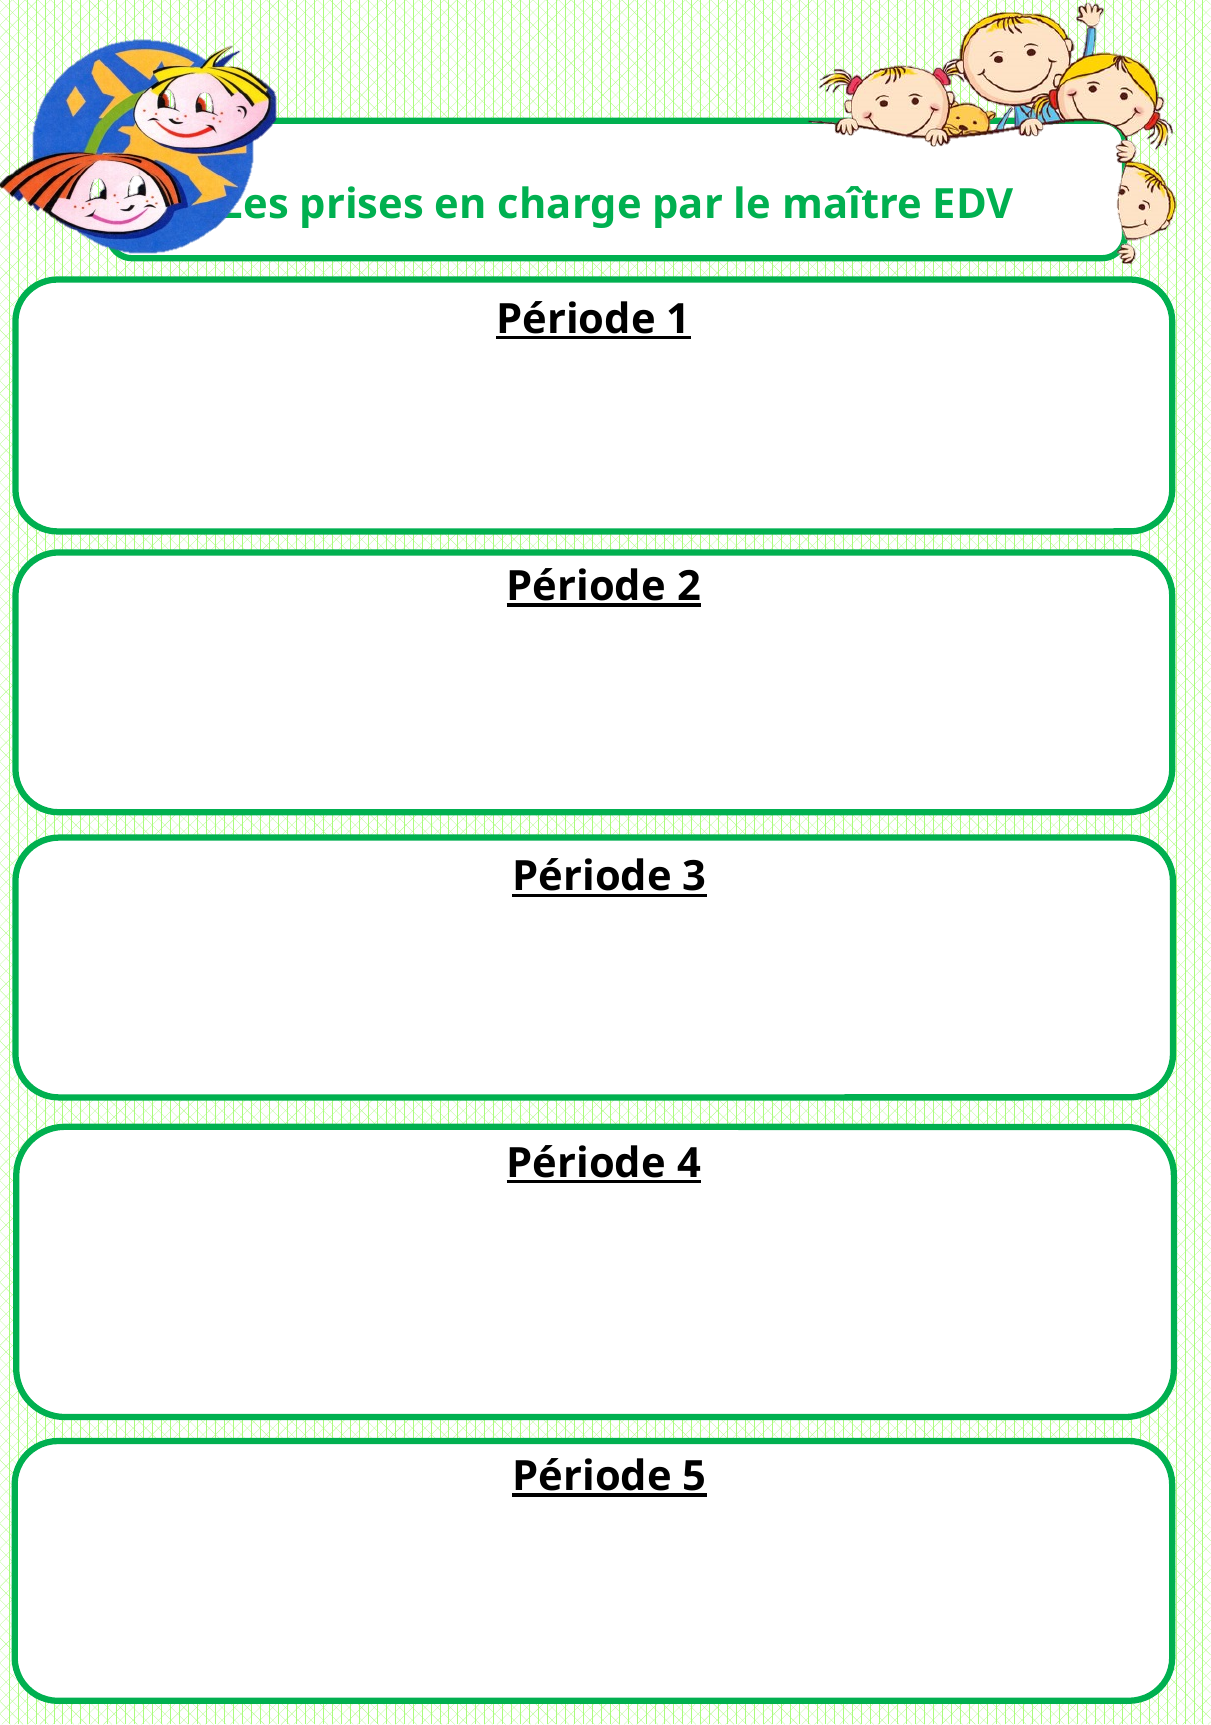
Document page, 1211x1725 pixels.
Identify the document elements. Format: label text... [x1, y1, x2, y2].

text_box [13, 835, 1176, 1100]
text_box Période 5 [337, 1441, 882, 1507]
text_box [36, 266, 61, 282]
picture [0, 39, 285, 257]
text_box Les prises en charge par le maître EDV [463, 118, 781, 261]
text_box Période 3 [337, 841, 882, 907]
text_box [13, 277, 1175, 534]
text_box [14, 1124, 1176, 1420]
picture [786, 0, 1178, 279]
text_box [12, 1438, 1175, 1703]
text_box [36, 2, 437, 37]
text_box [61, 27, 463, 277]
text_box Période 4 [331, 1127, 877, 1193]
text_box Période 2 [331, 550, 877, 616]
text_box [13, 550, 1175, 815]
text_box Période 1 [321, 283, 866, 349]
